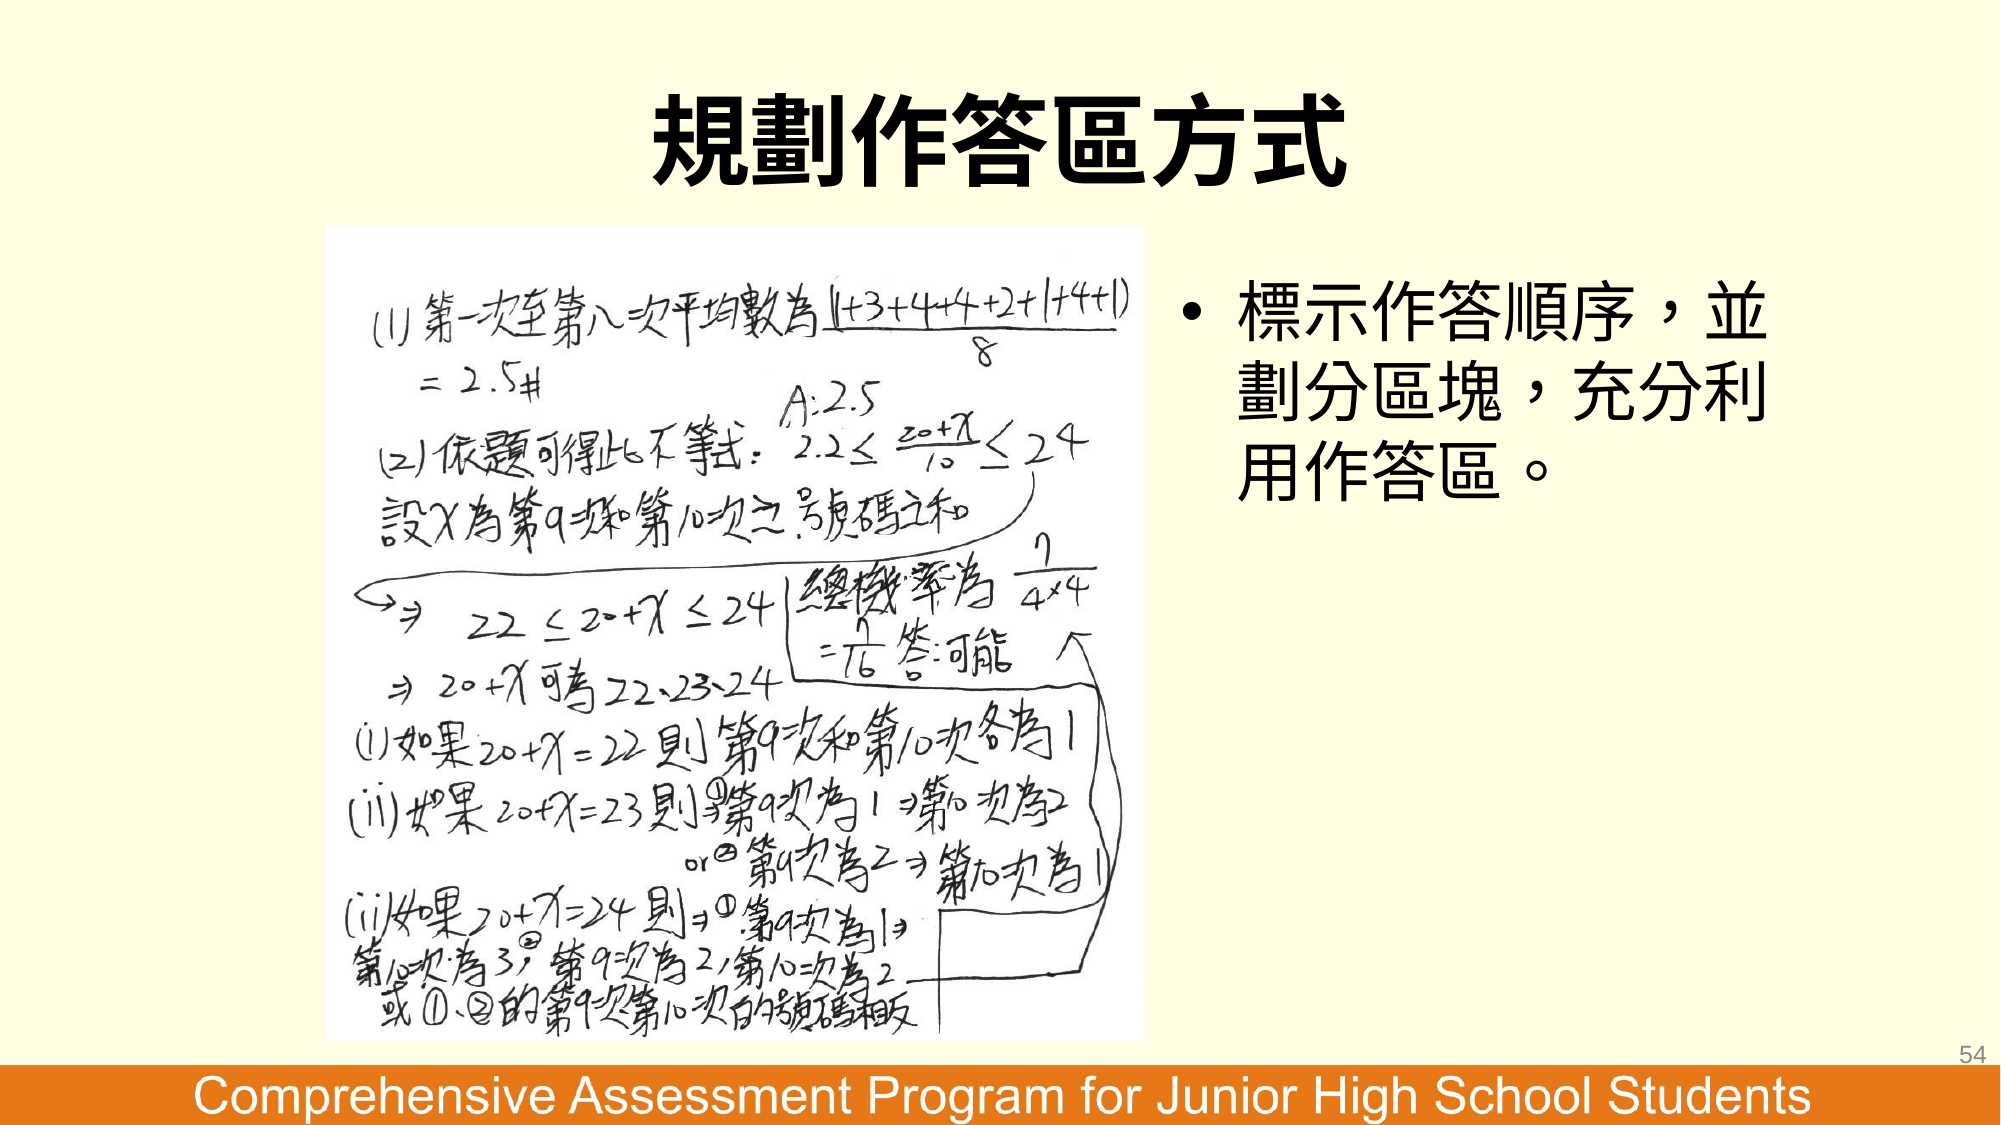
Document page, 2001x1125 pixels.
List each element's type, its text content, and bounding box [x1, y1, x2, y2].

title 規劃作答區方式 [99, 45, 1900, 233]
picture [0, 0, 2001, 1125]
slide_number 54 [1535, 1023, 2000, 1084]
list 標示作答順序，並劃分區塊，充分利用作答區。 [1165, 262, 1790, 1005]
